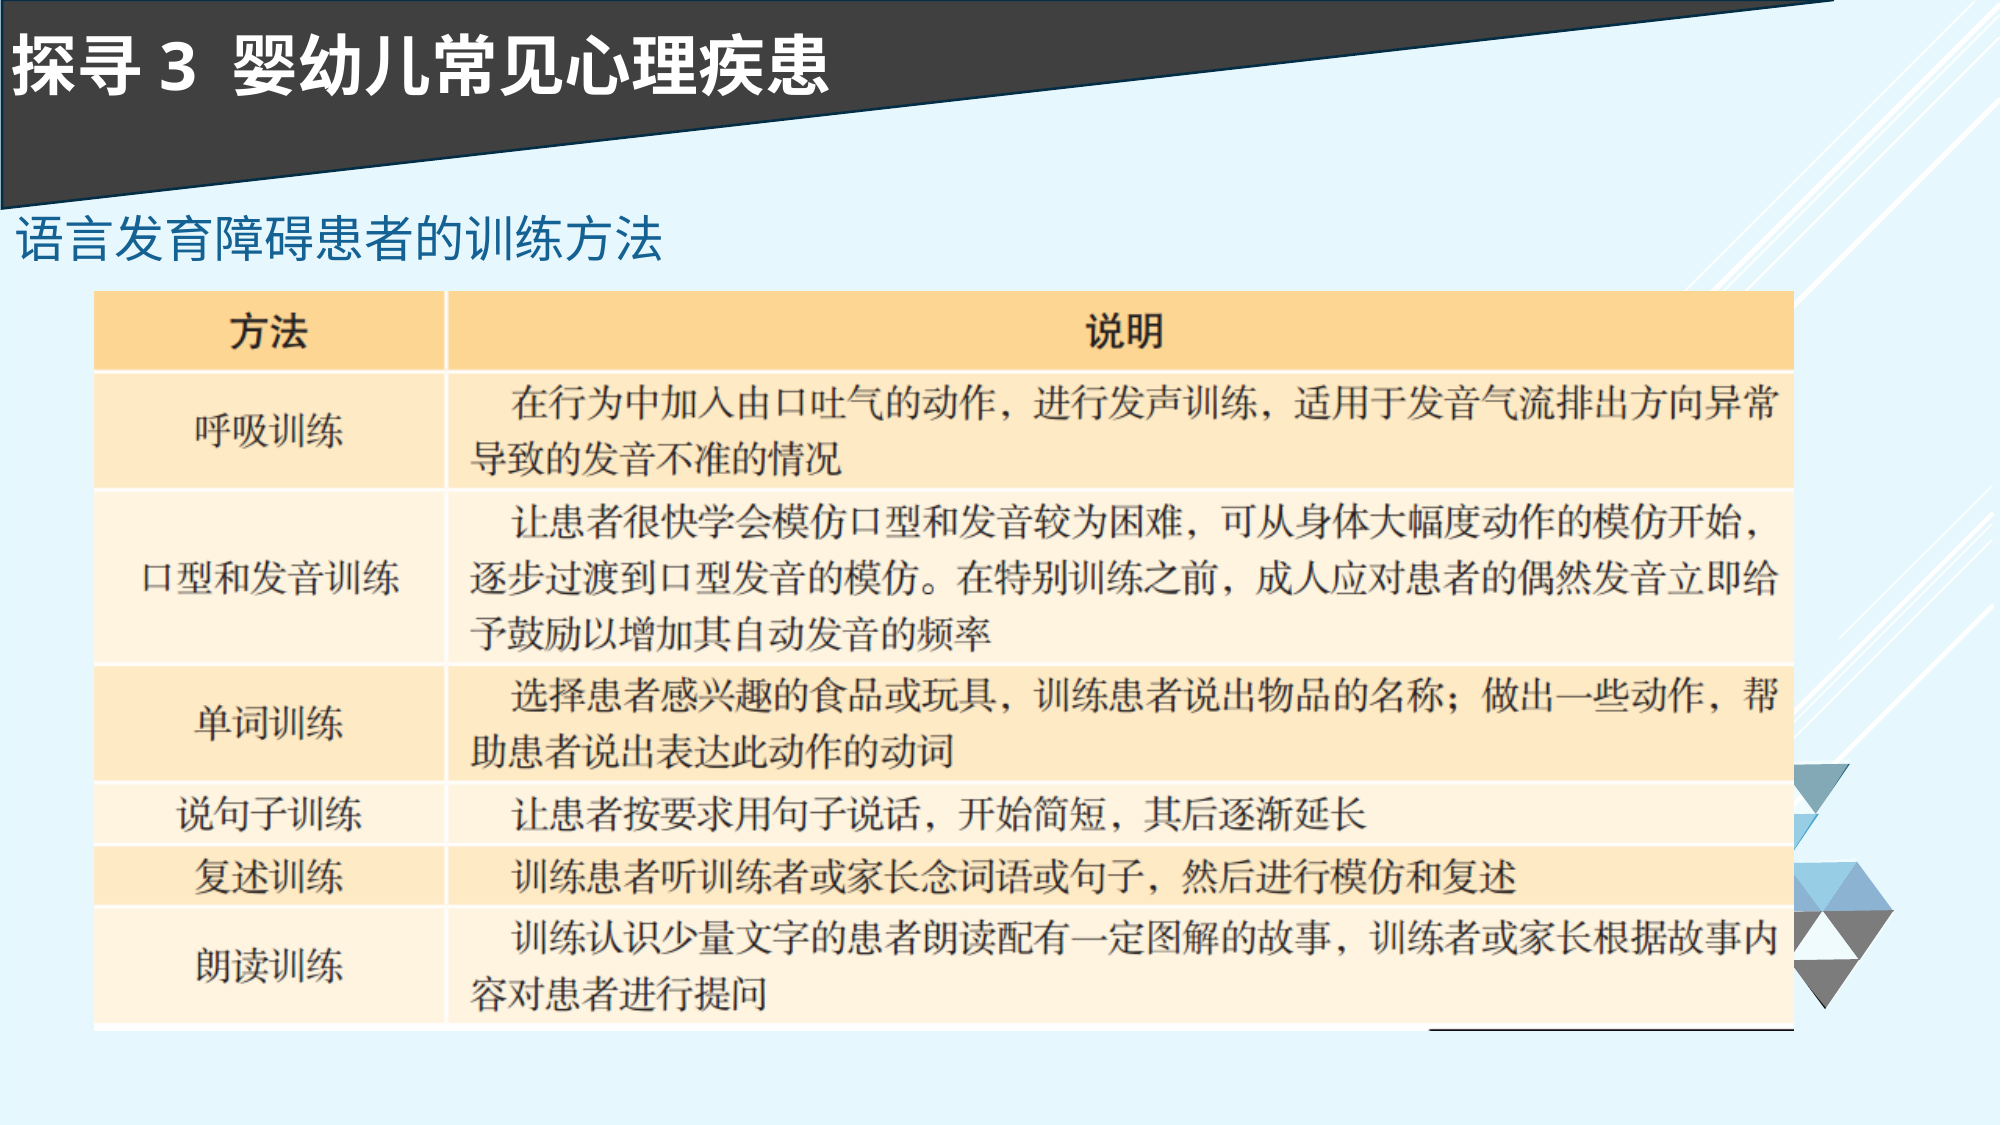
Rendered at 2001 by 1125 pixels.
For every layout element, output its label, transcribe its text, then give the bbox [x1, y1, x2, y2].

text_box [2, 112, 850, 209]
text_box 探寻3 婴幼儿常见心理疾患 [0, 16, 1149, 112]
picture [94, 291, 1794, 1031]
text_box [2, 0, 1833, 78]
text_box 语言发育障碍患者的训练方法 [0, 170, 1955, 365]
